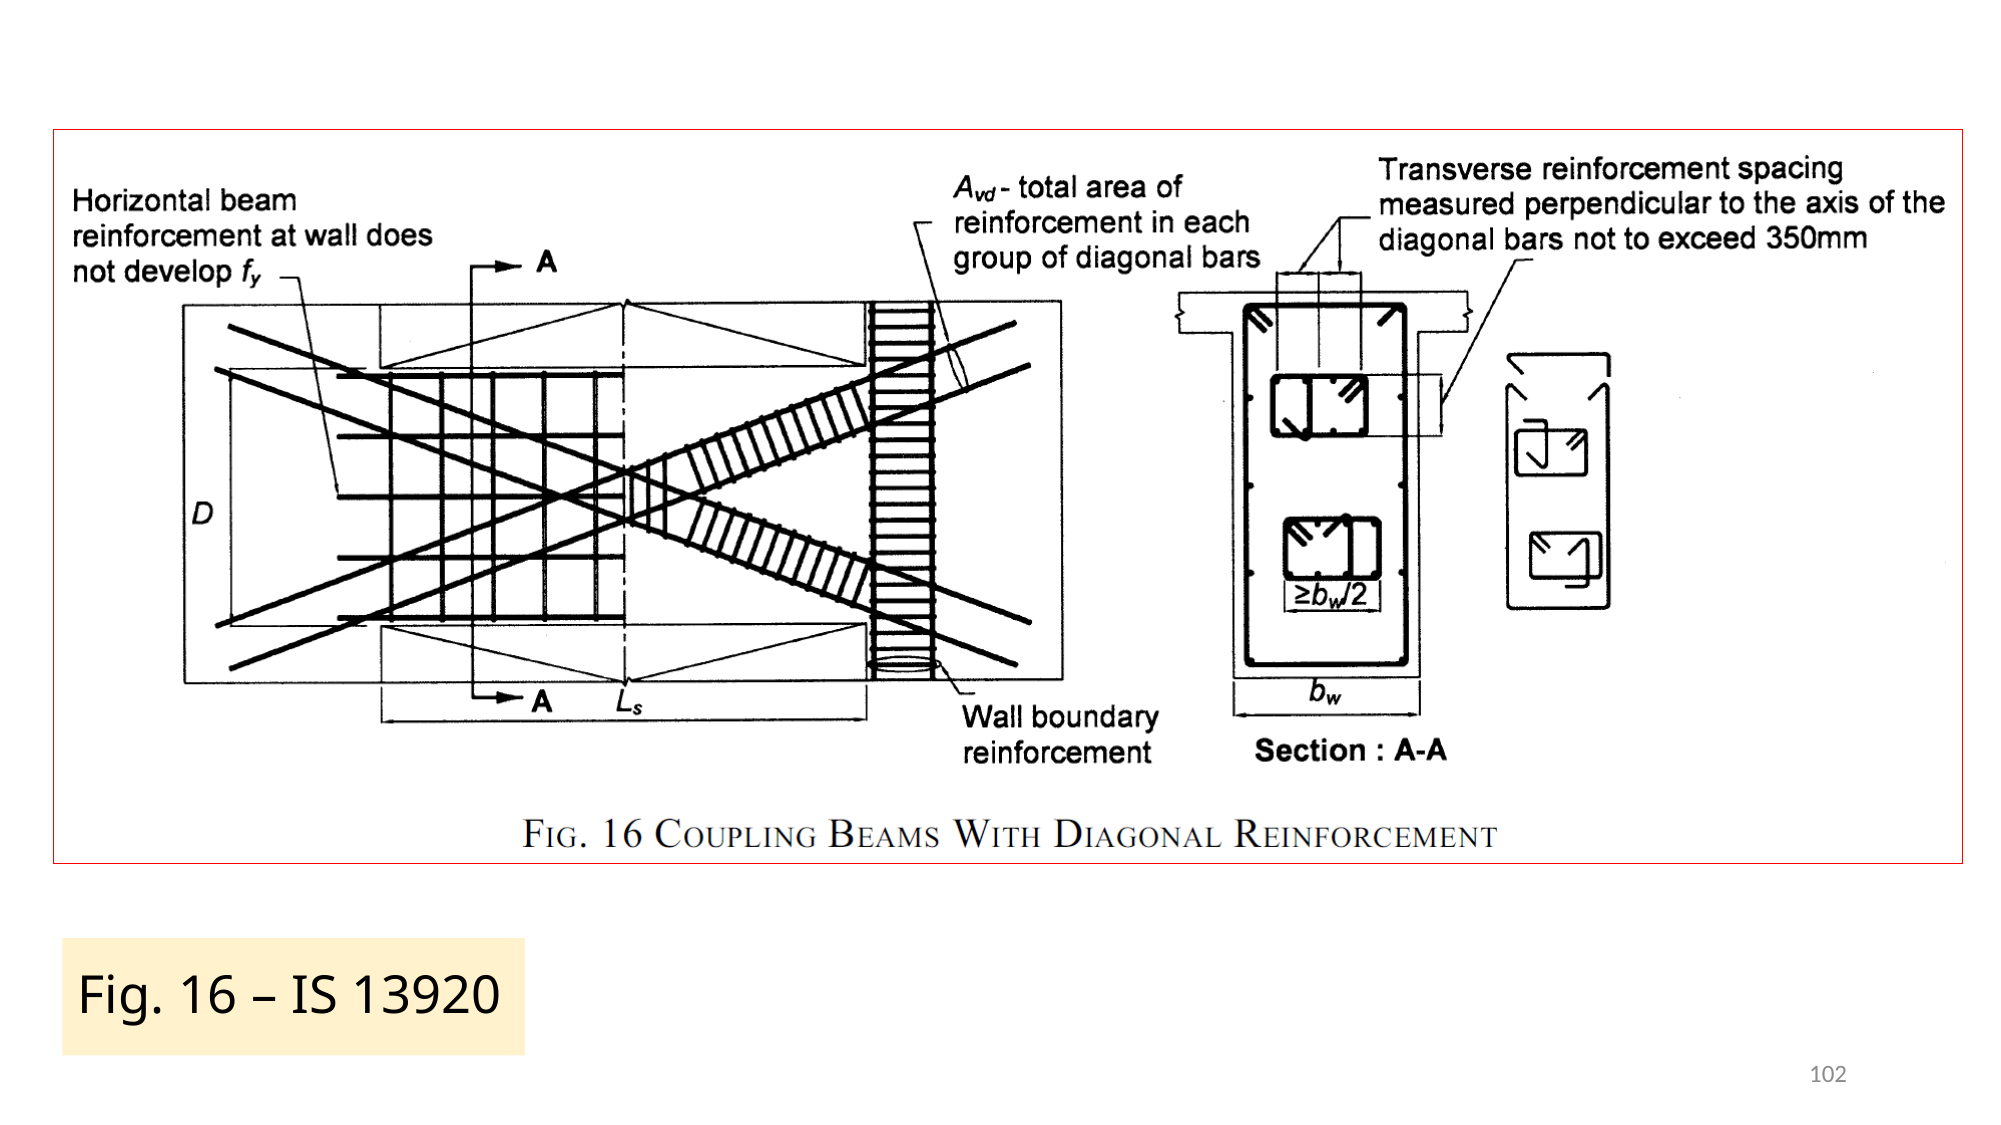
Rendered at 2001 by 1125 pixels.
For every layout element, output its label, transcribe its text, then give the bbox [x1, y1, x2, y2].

text_box Fig. 16 – IS 13920 [62, 938, 525, 1056]
picture [53, 128, 1963, 864]
slide_number 102 [1412, 1042, 1863, 1103]
